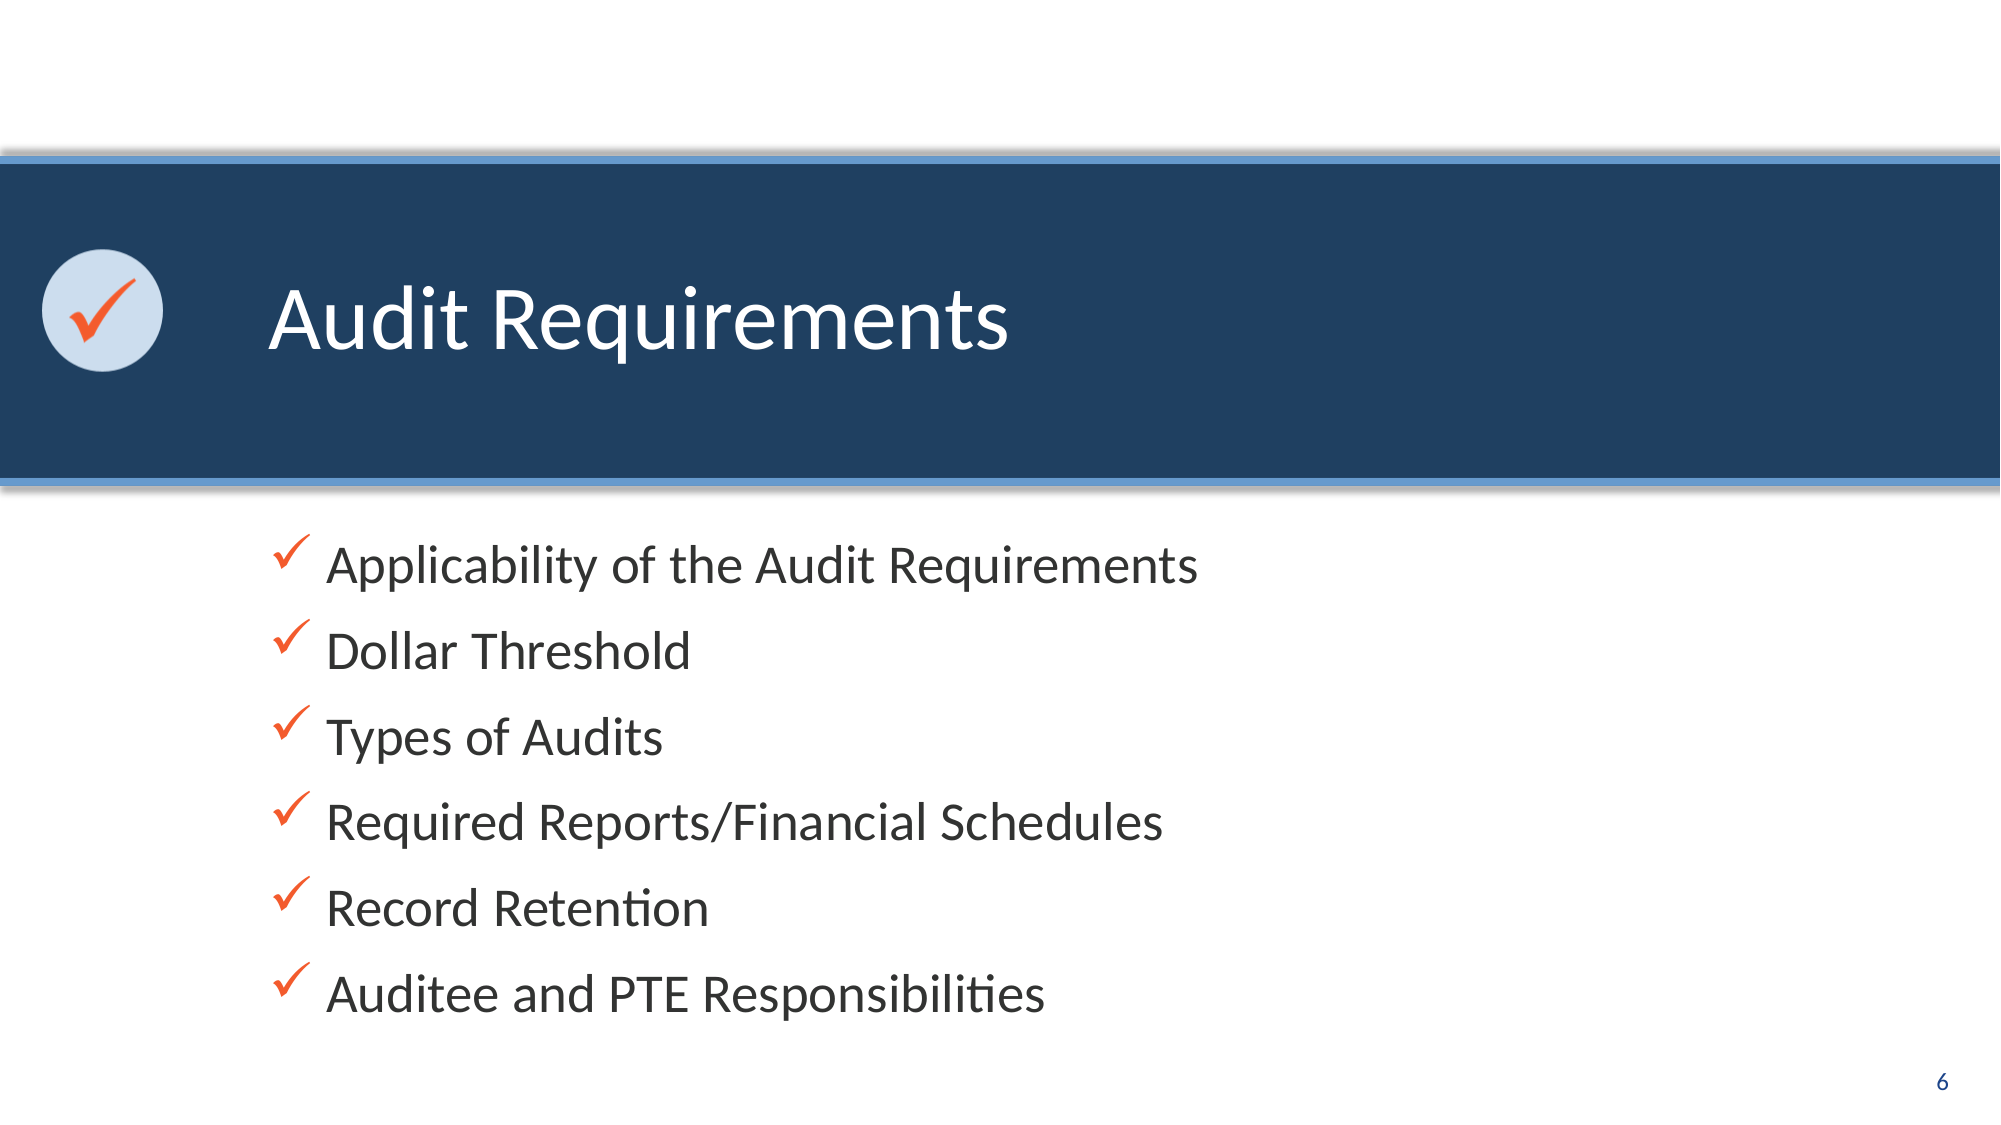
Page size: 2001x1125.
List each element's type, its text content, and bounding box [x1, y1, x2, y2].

picture [0, 141, 2000, 501]
text_box Applicability of the Audit Requirements Dollar Threshold Types of Audits Required Reports/Financial Schedules Record Retention Auditee and PTE Responsibilities [253, 526, 1575, 1033]
title Audit Requirements [253, 143, 1906, 496]
slide_number 6 [1514, 1050, 1965, 1111]
